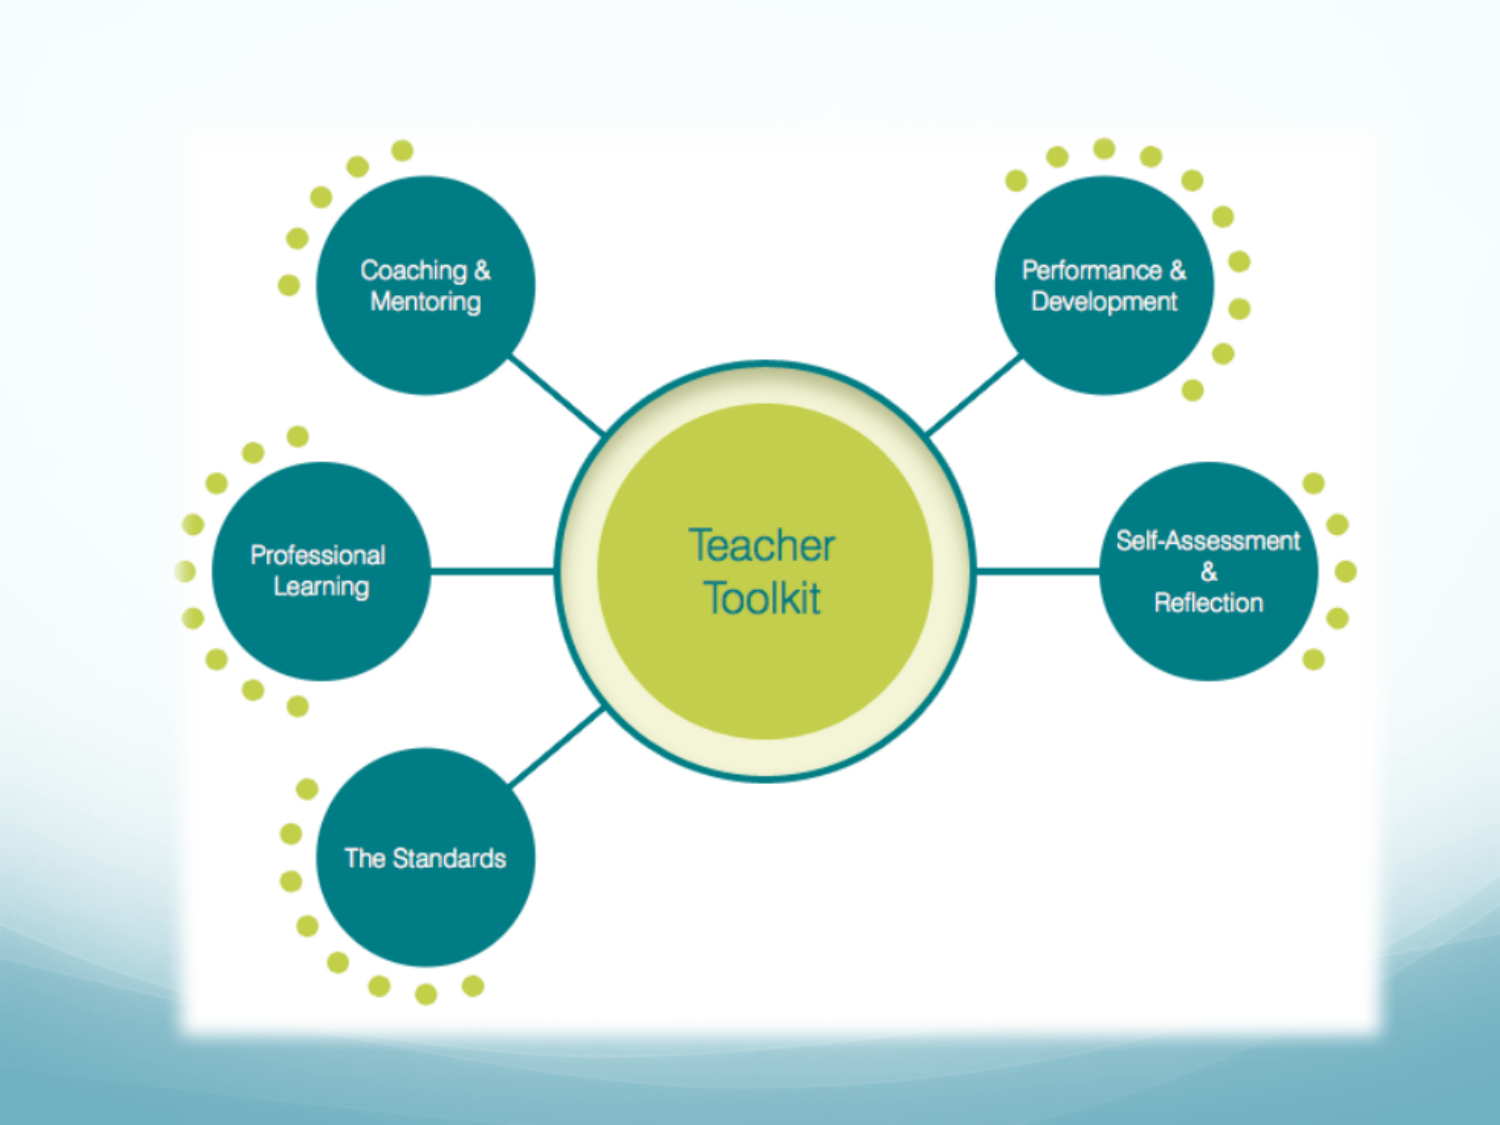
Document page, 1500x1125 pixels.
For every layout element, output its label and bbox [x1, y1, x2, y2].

picture [162, 110, 1400, 1055]
